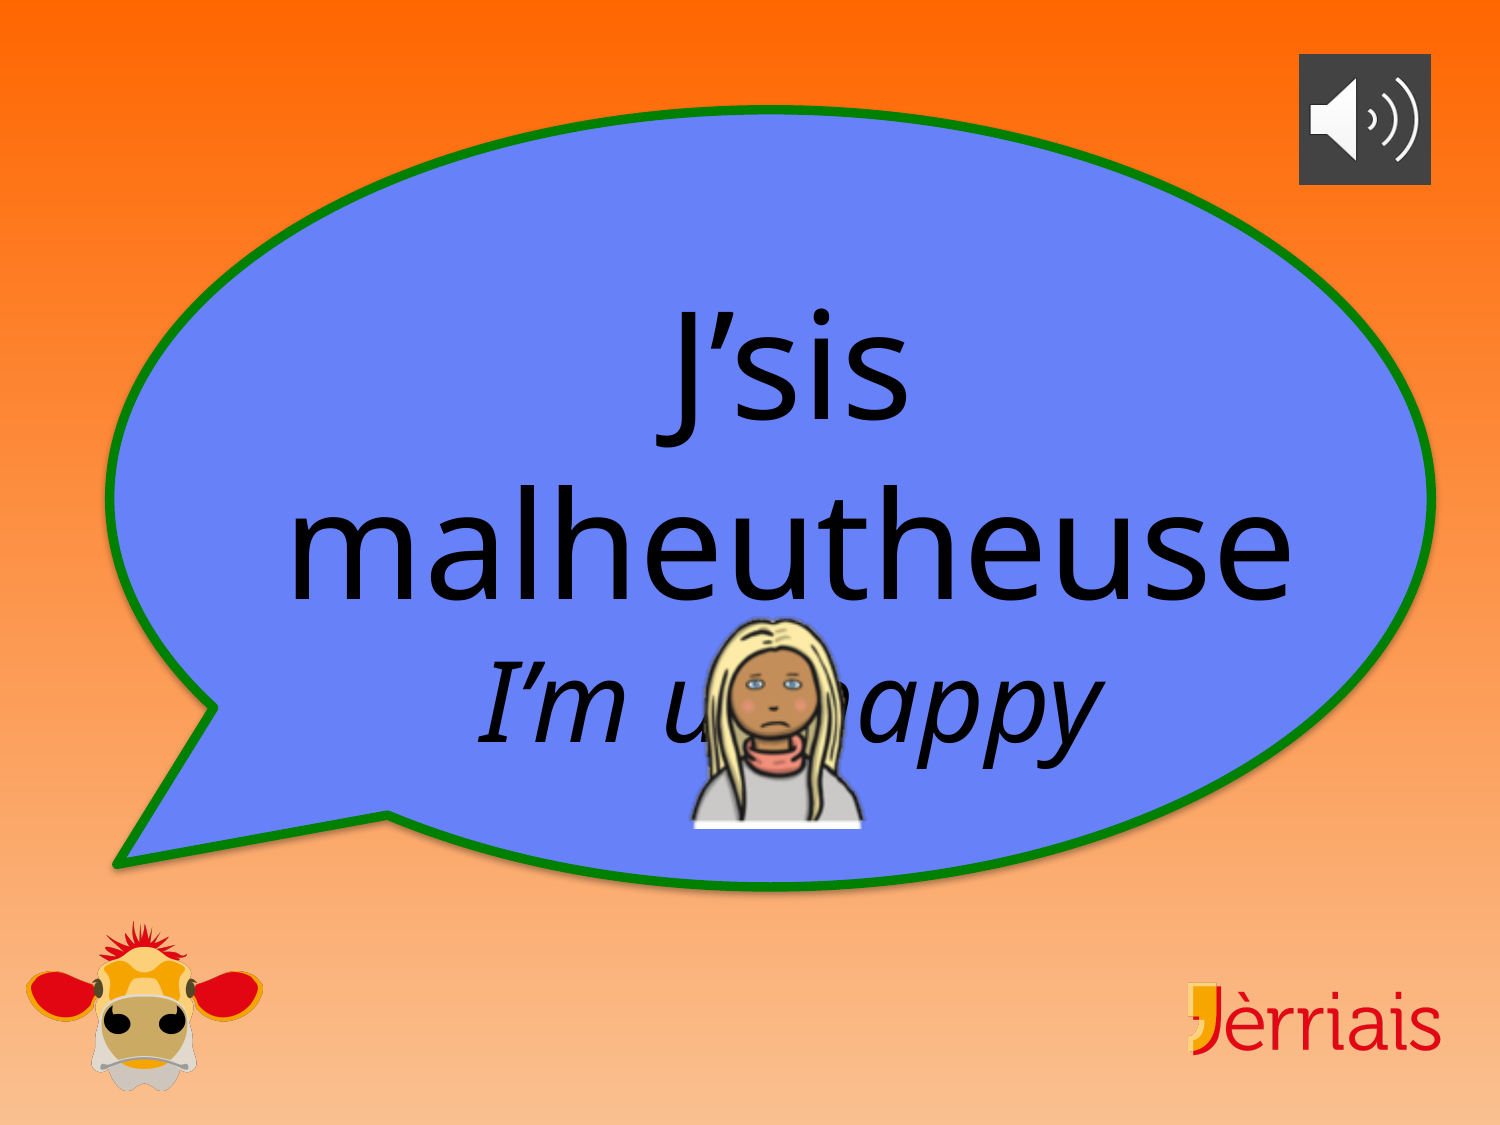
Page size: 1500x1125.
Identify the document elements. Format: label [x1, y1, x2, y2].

text_box [109, 109, 1432, 888]
picture [1297, 52, 1432, 187]
picture [26, 920, 264, 1092]
picture [1124, 886, 1500, 1125]
